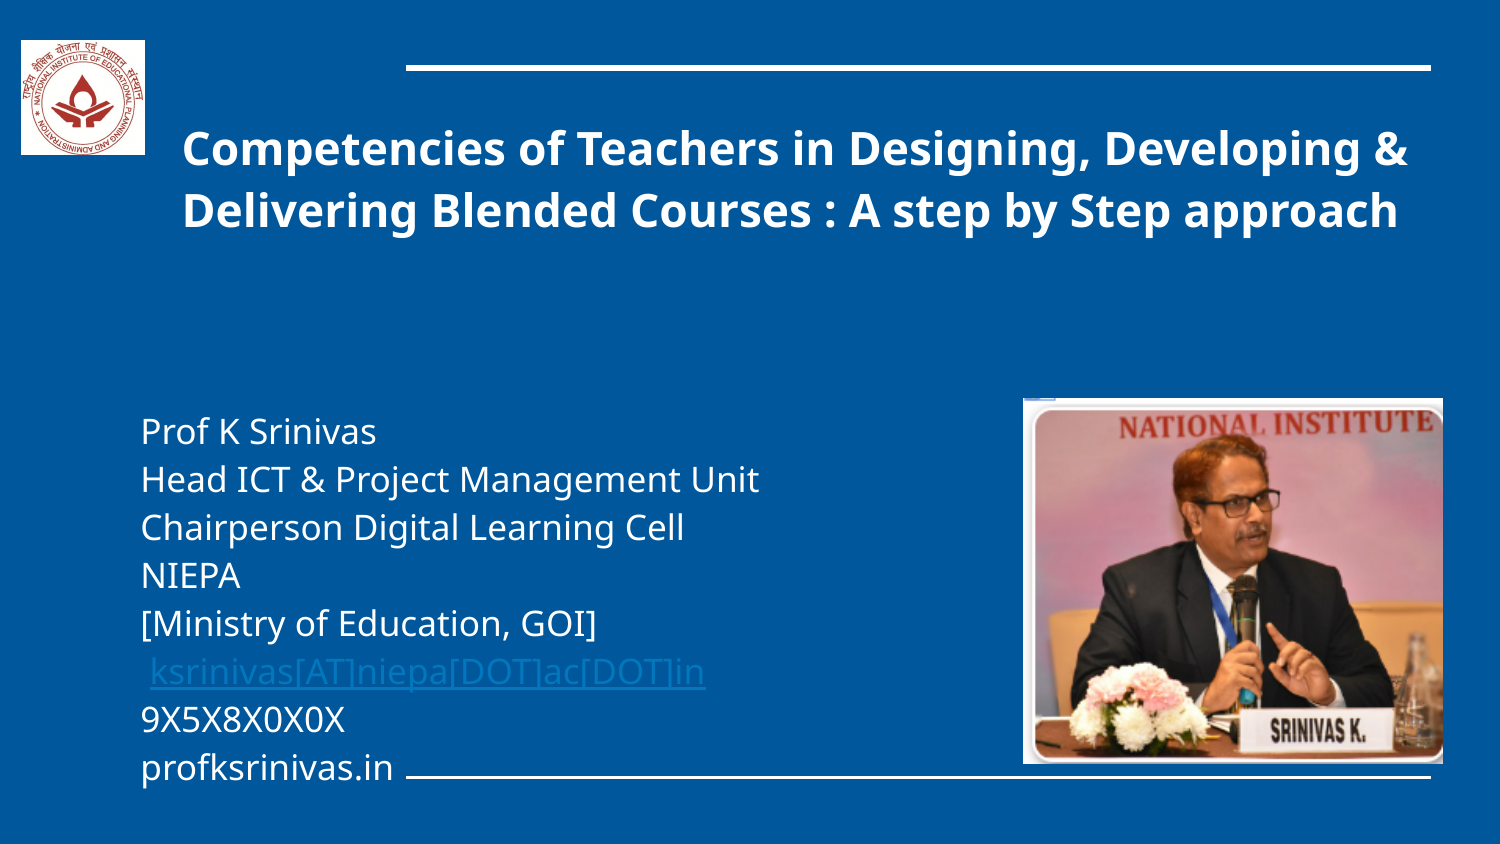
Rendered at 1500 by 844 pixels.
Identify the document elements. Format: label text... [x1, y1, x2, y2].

picture [21, 40, 145, 155]
picture [1023, 398, 1443, 765]
subtitle Prof K Srinivas Head ICT & Project Management Unit Chairperson Digital Learning Cell NIEPA [Ministry of Education, GOI] ksrinivas[AT]niepa[DOT]ac[DOT]in 9X5X8X0X0X profksrinivas.in [125, 387, 1476, 806]
title Competencies of Teachers in Designing, Developing & Delivering Blended Courses : A step by Step approach [166, 100, 1464, 309]
